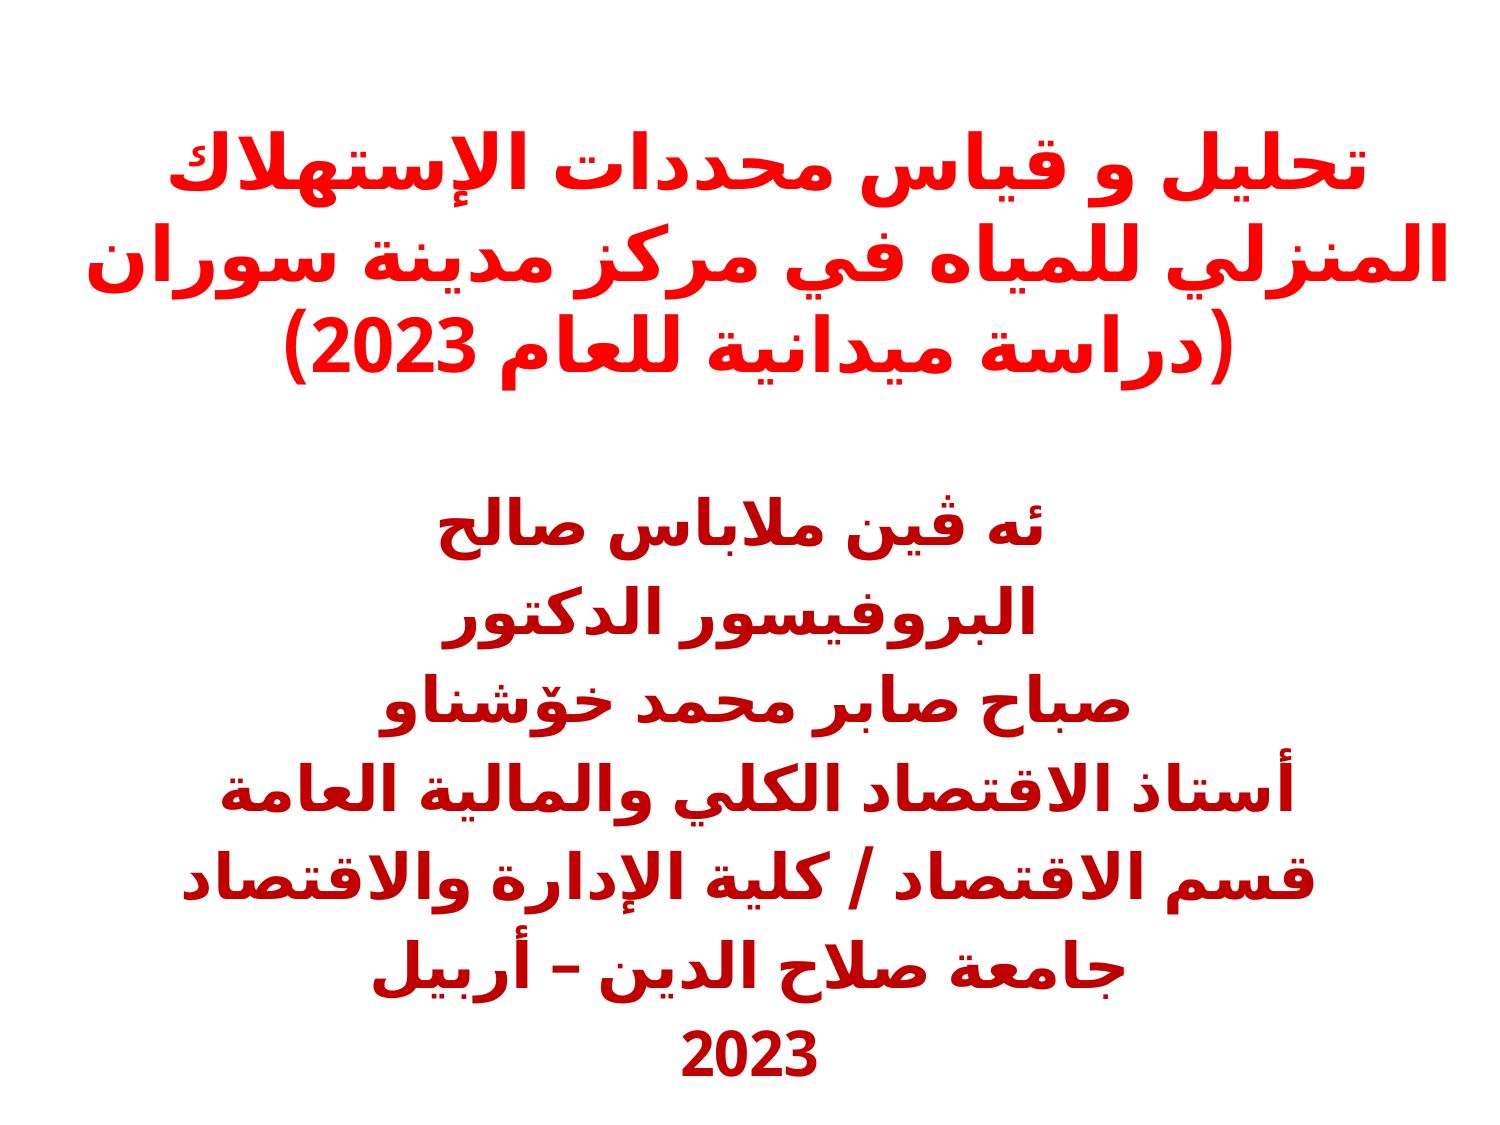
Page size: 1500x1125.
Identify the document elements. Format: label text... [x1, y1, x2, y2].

title تحلیل و قیاس محددات الإستهلاك المنزلي للمیاە في مرکز مدینة سوران (دراسة میدانیة للعام 2023) [37, 75, 1500, 700]
subtitle ئه ڤين ملاباس صالح البروفیسور الدكتور صباح صابر محمد خۆشناو أستاذ الاقتصاد الكلي والمالية العامة قسم الاقتصاد / كلية الإدارة والاقتصاد جامعة صلاح الدين – أربيل 2023 [37, 474, 1463, 1100]
